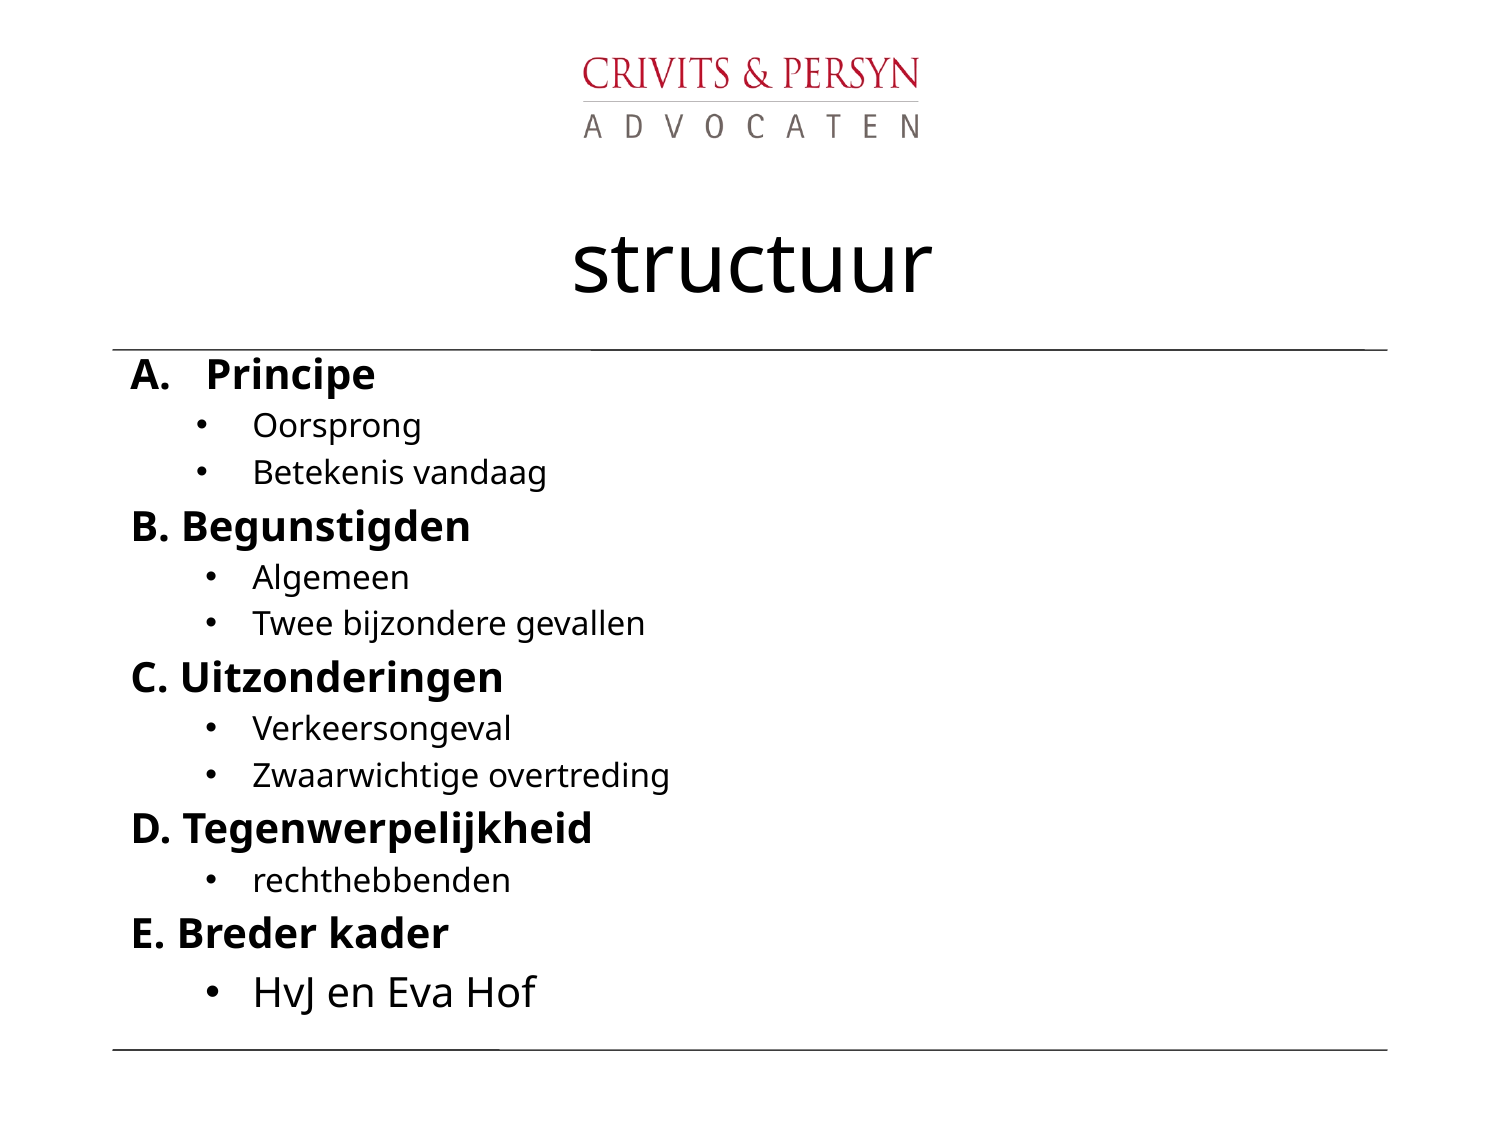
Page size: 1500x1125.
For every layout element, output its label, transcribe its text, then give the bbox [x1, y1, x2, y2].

list Principe Oorsprong Betekenis vandaag B. Begunstigden Algemeen Twee bijzondere gevallen C. Uitzonderingen Verkeersongeval Zwaarwichtige overtreding D. Tegenwerpelijkheid rechthebbenden E. Breder kader HvJ en Eva Hof [115, 340, 1391, 1060]
picture [575, 42, 925, 155]
title structuur [115, 184, 1391, 335]
